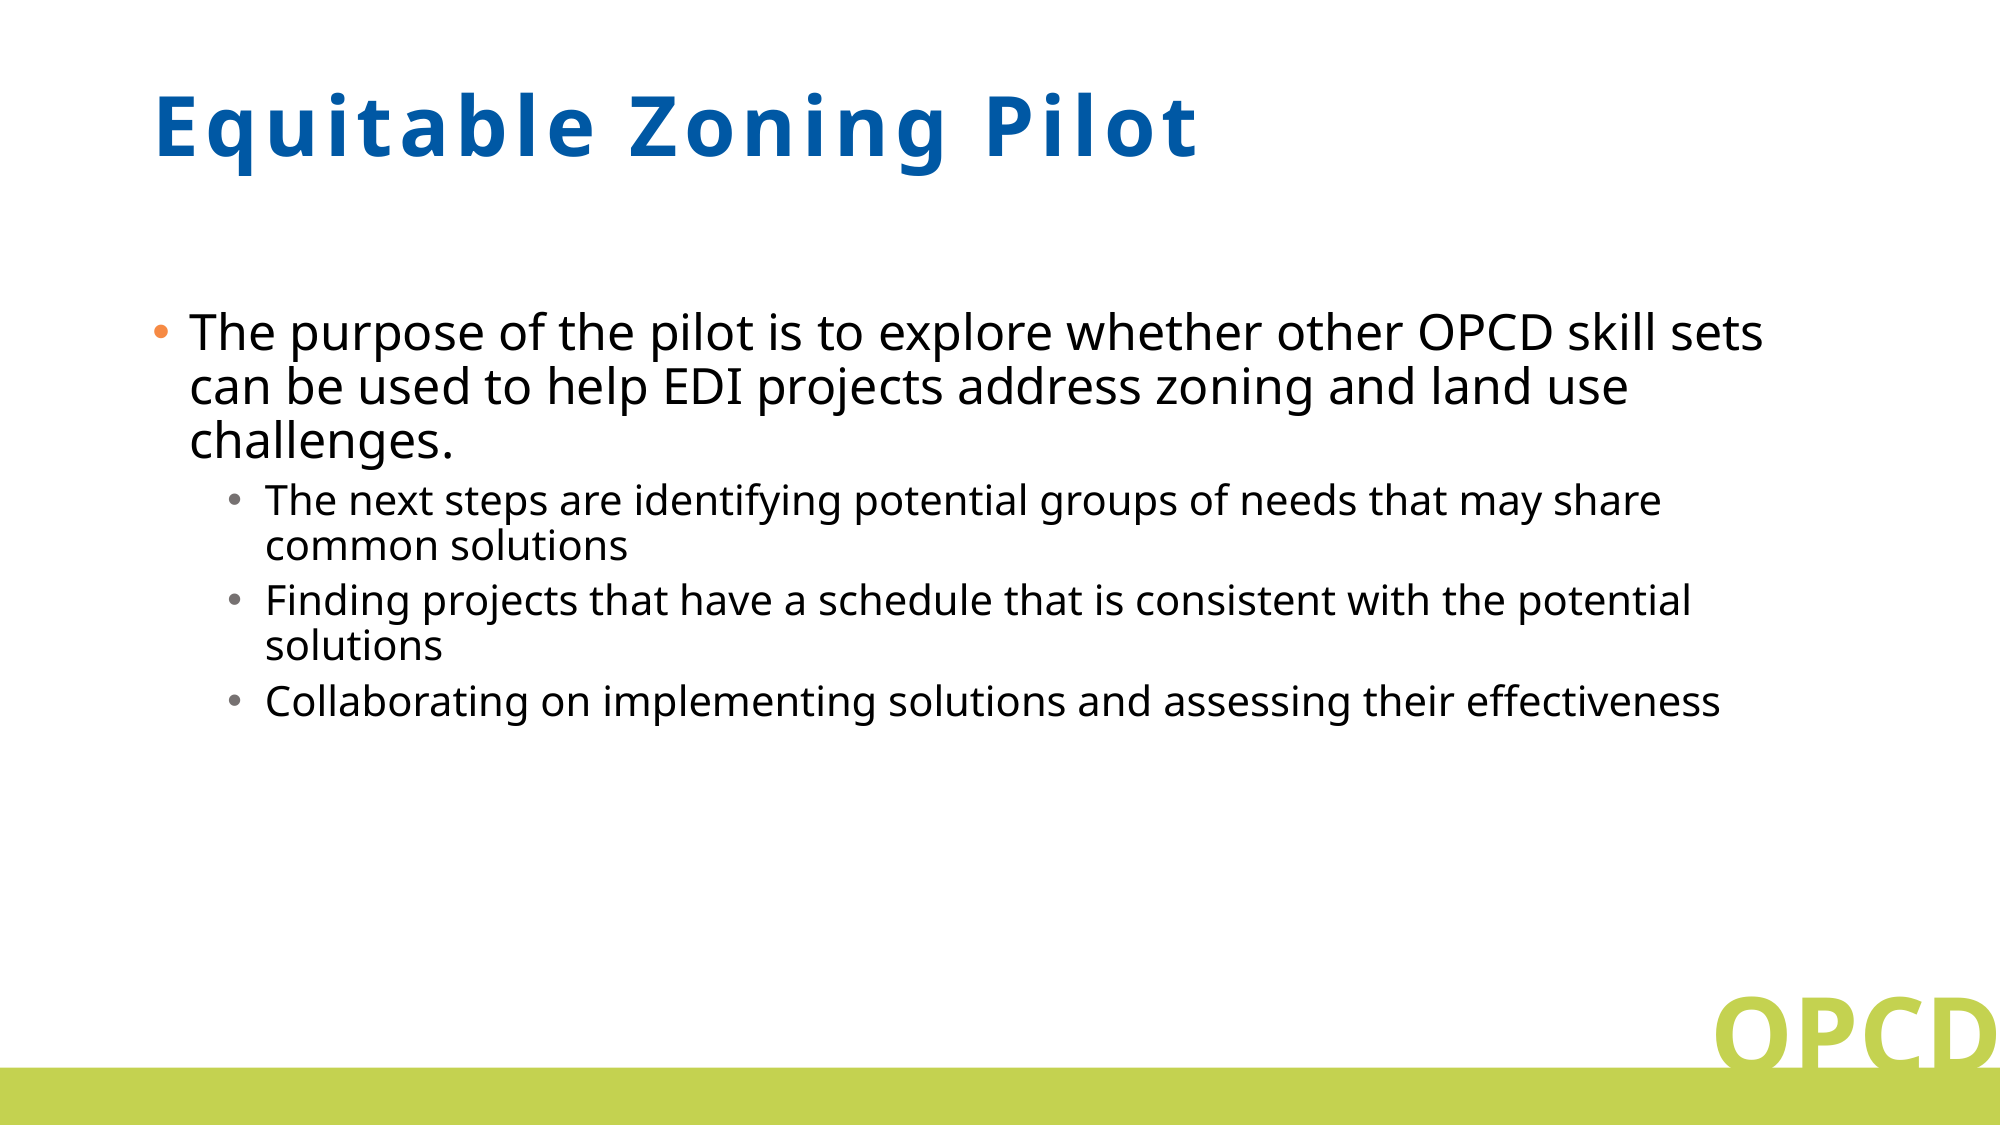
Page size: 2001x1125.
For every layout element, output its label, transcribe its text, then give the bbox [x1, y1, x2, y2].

title Equitable Zoning Pilot [137, 59, 1863, 200]
list The purpose of the pilot is to explore whether other OPCD skill sets can be used to help EDI projects address zoning and land use challenges. The next steps are identifying potential groups of needs that may share common solutions Finding projects that have a schedule that is consistent with the potential solutions Collaborating on implementing solutions and assessing their effectiveness [137, 299, 1863, 1014]
